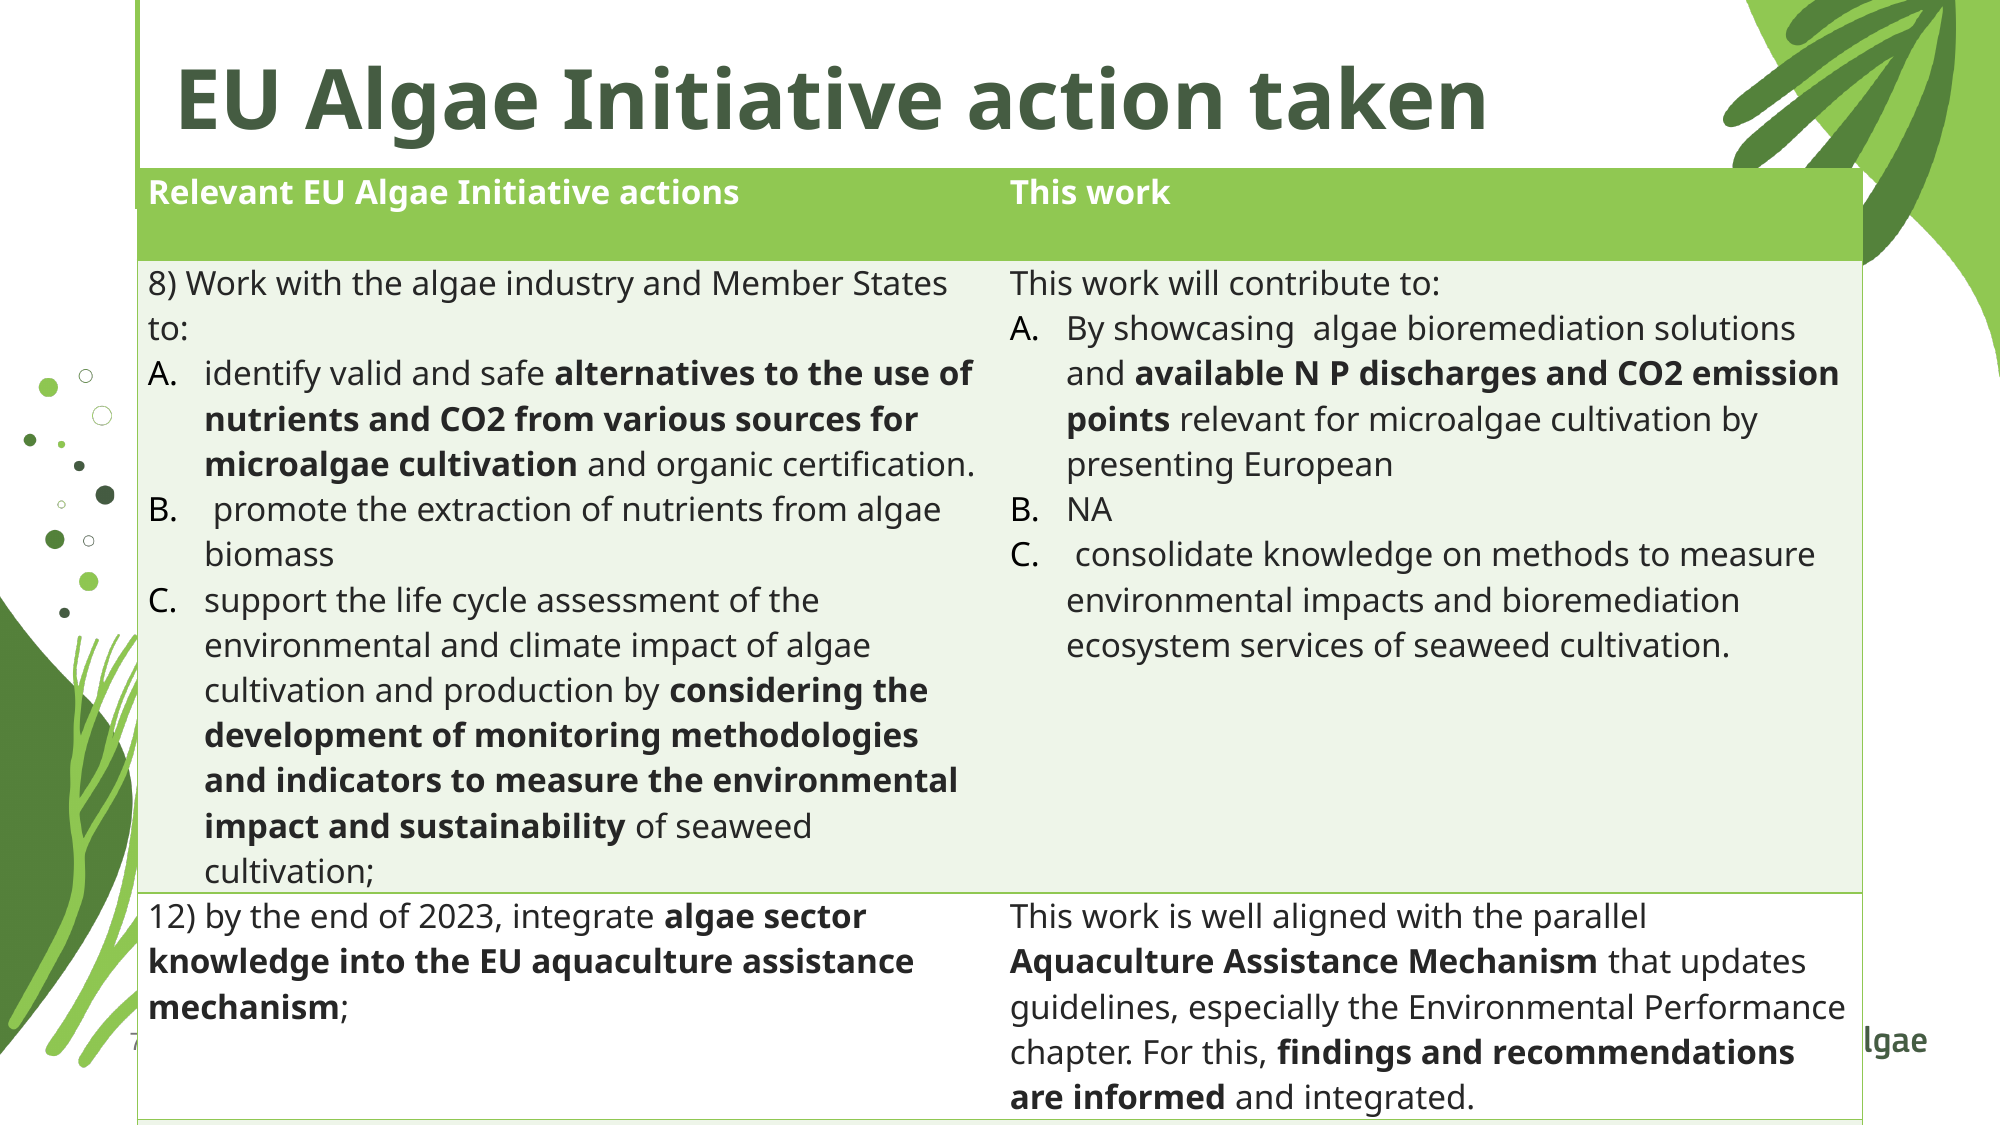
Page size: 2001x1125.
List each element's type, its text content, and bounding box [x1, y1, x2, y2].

table_cell 13) by the end of 2025 and in collaboration with relevant stakeholders, do a study to gain better knowledge of seaweed climate change mitigation opportunities and the role of seaweed as blue carbon sinks; [138, 1120, 999, 1125]
table_cell 8) Work with the algae industry and Member States to: identify valid and safe alternatives to the use of nutrients and CO2 from various sources for microalgae cultivation and organic certification. promote the extraction of nutrients from algae biomass support the life cycle assessment of the environmental and climate impact of algae cultivation and production by considering the development of monitoring methodologies and indicators to measure the environmental impact and sustainability of seaweed cultivation; [138, 261, 999, 892]
table_cell The work will contribute with identifying bioremediation ecosystem service solutions relevant to seaweed and climate mitigation as opportunities, and address knowledge gaps [999, 1120, 1862, 1125]
table_cell This work will contribute to: By showcasing algae bioremediation solutions and available N P discharges and CO2 emission points relevant for microalgae cultivation by presenting European NA consolidate knowledge on methods to measure environmental impacts and bioremediation ecosystem services of seaweed cultivation. [999, 261, 1862, 892]
table_header This work [999, 170, 1862, 259]
picture [0, 369, 137, 1125]
table_cell This work is well aligned with the parallel Aquaculture Assistance Mechanism that updates guidelines, especially the Environmental Performance chapter. For this, findings and recommendations are informed and integrated. [999, 894, 1862, 1119]
table_header Relevant EU Algae Initiative actions [138, 170, 999, 259]
title EU Algae Initiative action taken [159, 19, 1885, 148]
slide_number 7 [114, 1010, 137, 1071]
table_cell 12) by the end of 2023, integrate algae sector knowledge into the EU aquaculture assistance mechanism; [138, 894, 999, 1119]
picture [1701, 0, 2000, 403]
picture [1863, 1010, 1927, 1071]
